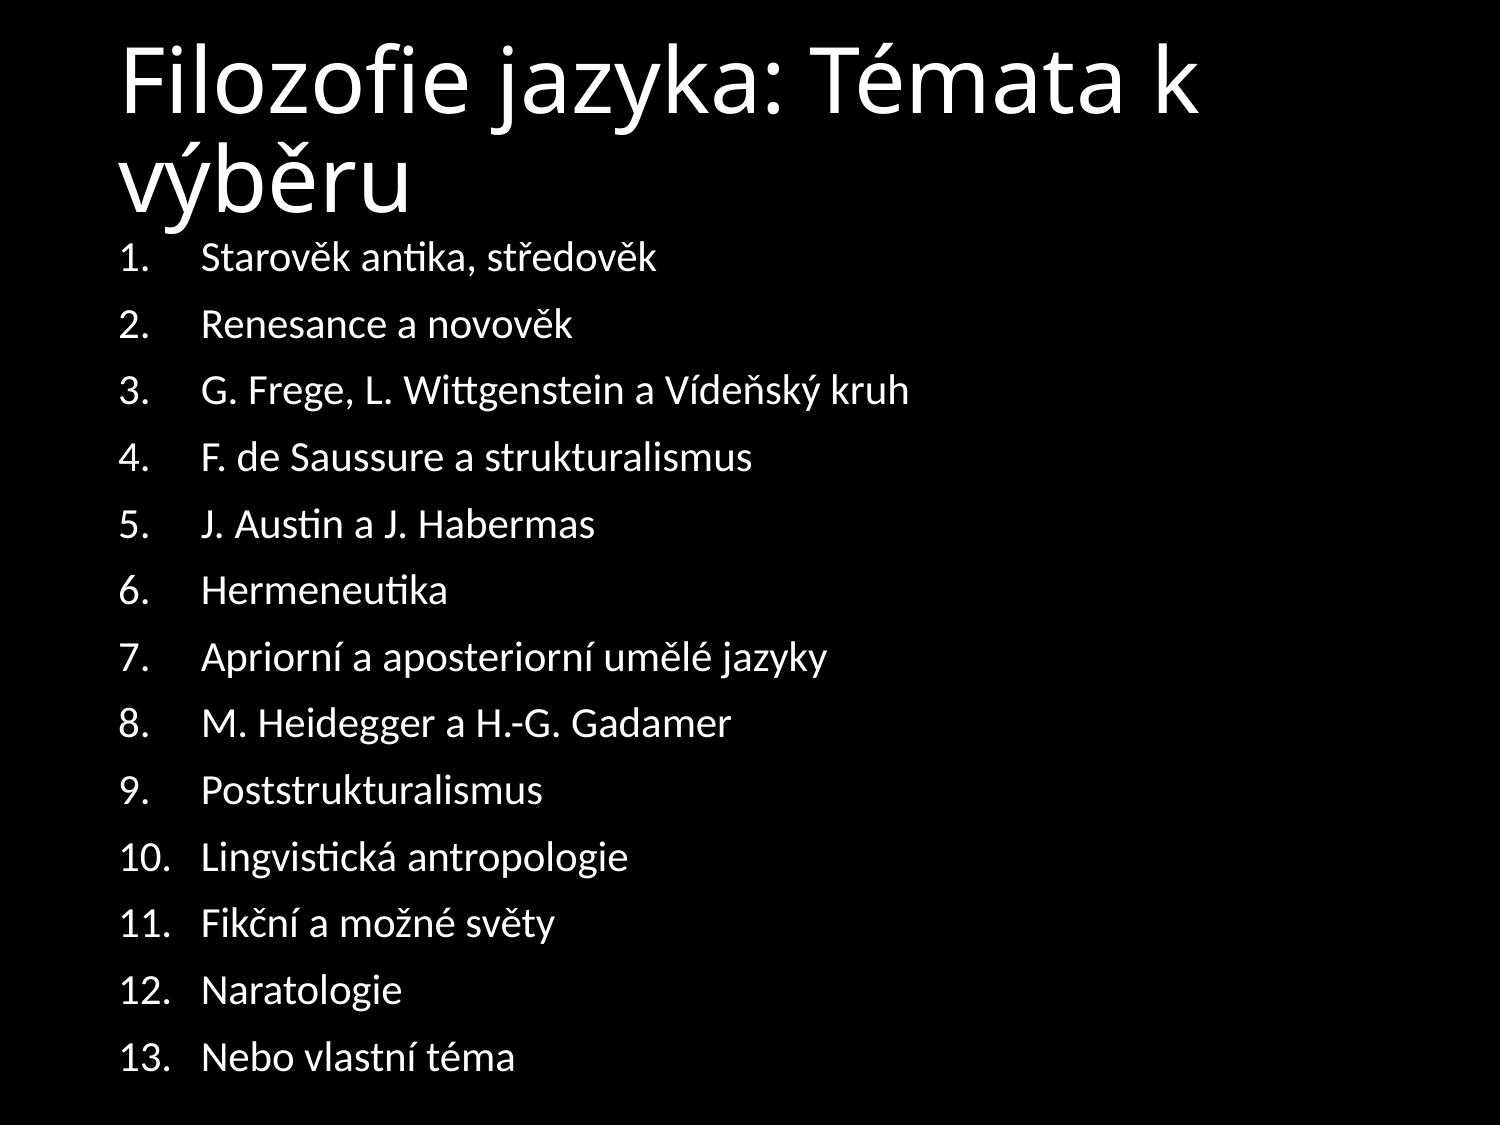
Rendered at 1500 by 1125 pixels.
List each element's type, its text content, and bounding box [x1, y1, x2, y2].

title Filozofie jazyka: Témata k výběru [103, 24, 1397, 227]
list Starověk antika, středověk Renesance a novověk G. Frege, L. Wittgenstein a Vídeňský kruh F. de Saussure a strukturalismus J. Austin a J. Habermas Hermeneutika Apriorní a aposteriorní umělé jazyky M. Heidegger a H.-G. Gadamer Poststrukturalismus Lingvistická antropologie Fikční a možné světy Naratologie Nebo vlastní téma [103, 227, 1397, 1091]
